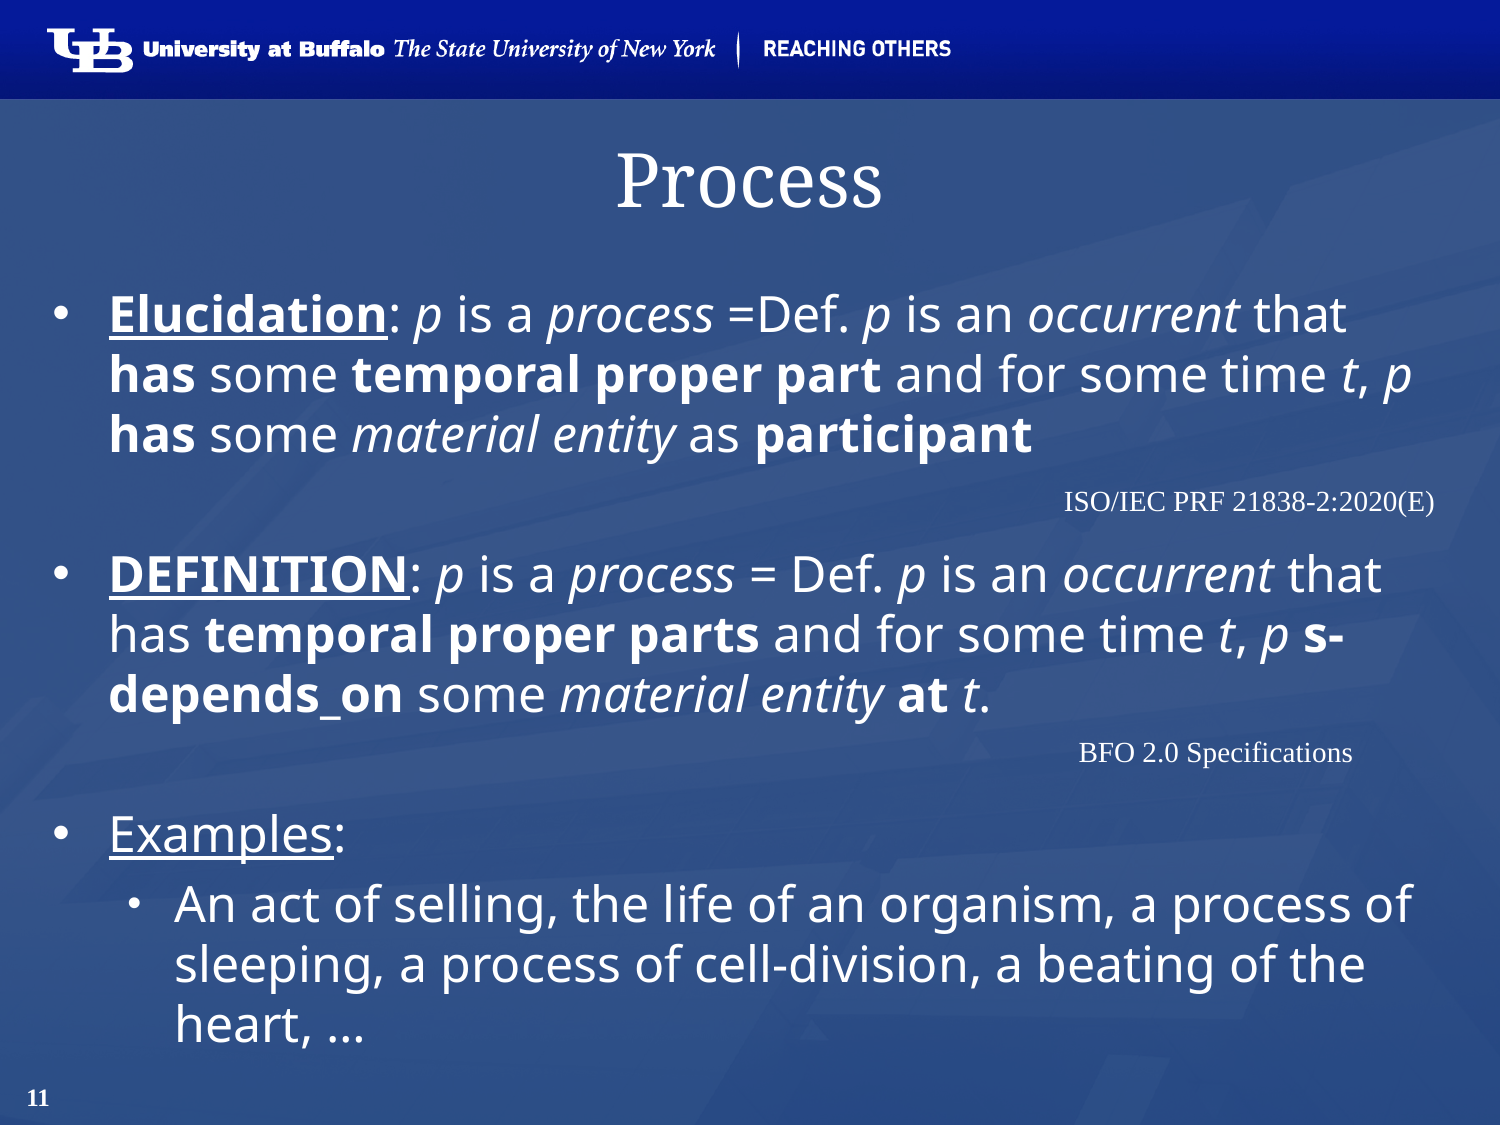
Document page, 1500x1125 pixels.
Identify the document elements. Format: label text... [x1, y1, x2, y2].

list Elucidation: p is a process =Def. p is an occurrent that has some temporal proper part and for some time t, p has some material entity as participant Definition: p is a process = Def. p is an occurrent that has temporal proper parts and for some time t, p s-depends_on some material entity at t. Examples: An act of selling, the life of an organism, a process of sleeping, a process of cell-division, a beating of the heart, … [37, 275, 1463, 1088]
picture [0, 0, 1500, 99]
text_box BFO 2.0 Specifications [1063, 725, 1376, 776]
title Process [37, 125, 1463, 250]
text_box ISO/IEC PRF 21838-2:2020(E) [1046, 474, 1458, 525]
slide_number 11 [0, 1062, 50, 1112]
